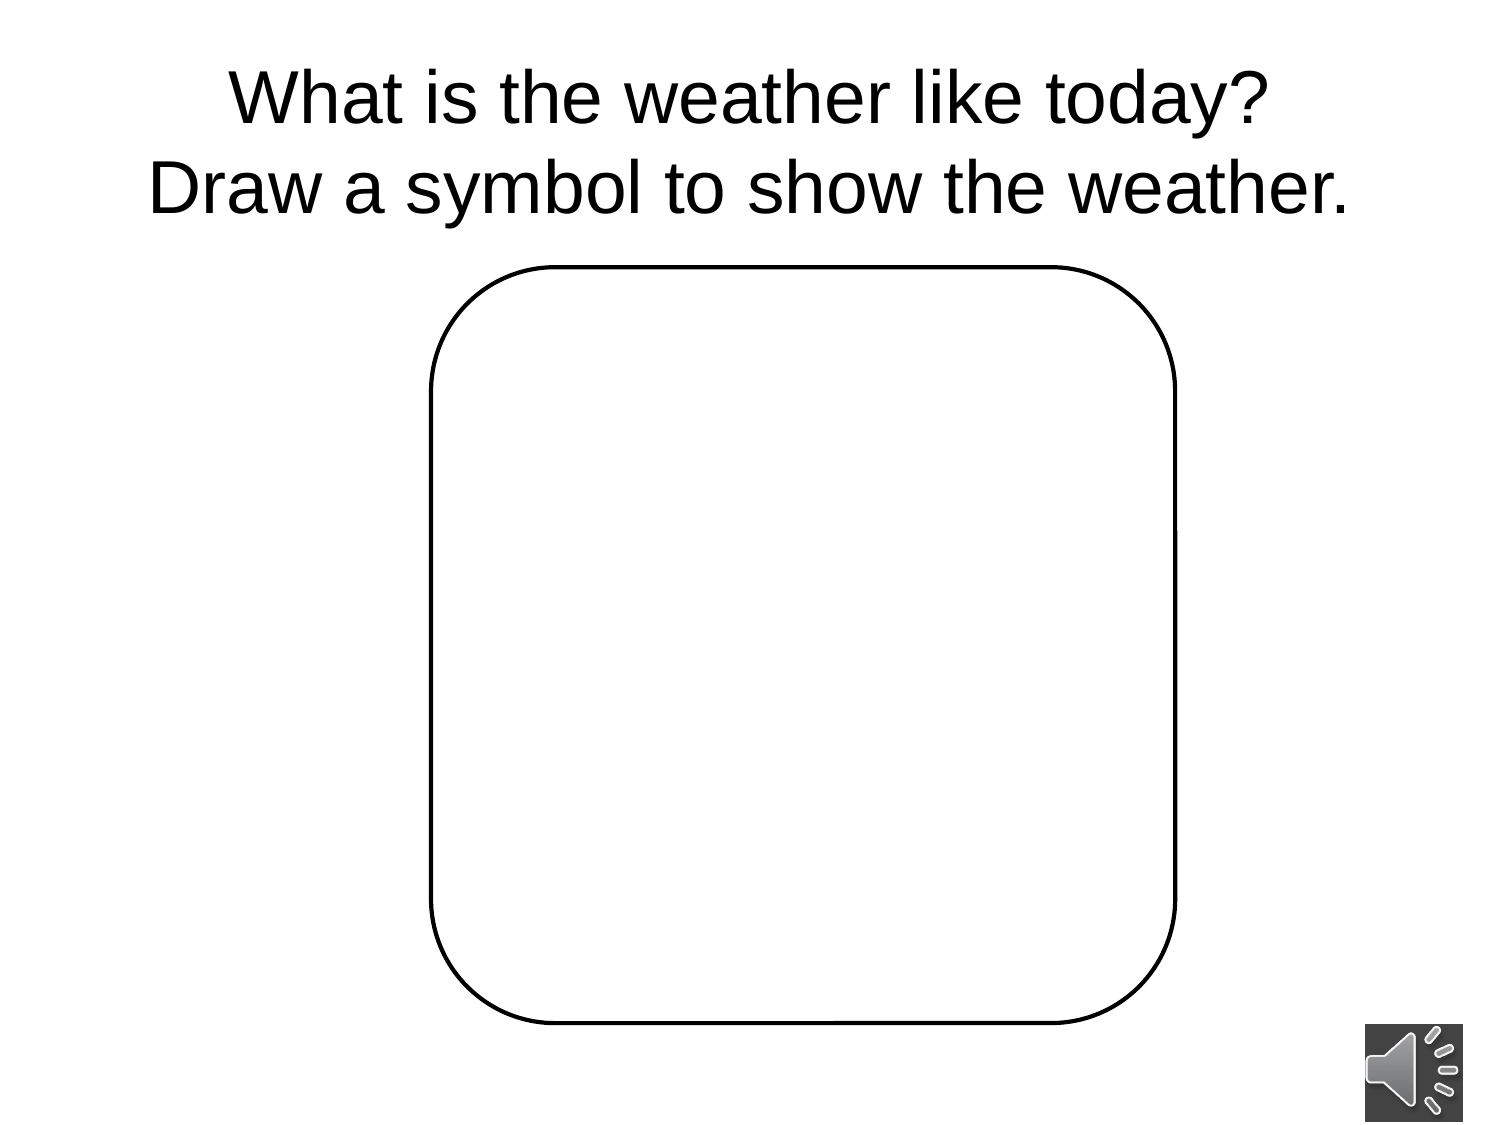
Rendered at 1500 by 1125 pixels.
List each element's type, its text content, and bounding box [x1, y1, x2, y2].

picture [1363, 1022, 1465, 1124]
text_box [428, 265, 1178, 1026]
title What is the weather like today? Draw a symbol to show the weather. [75, 45, 1425, 233]
